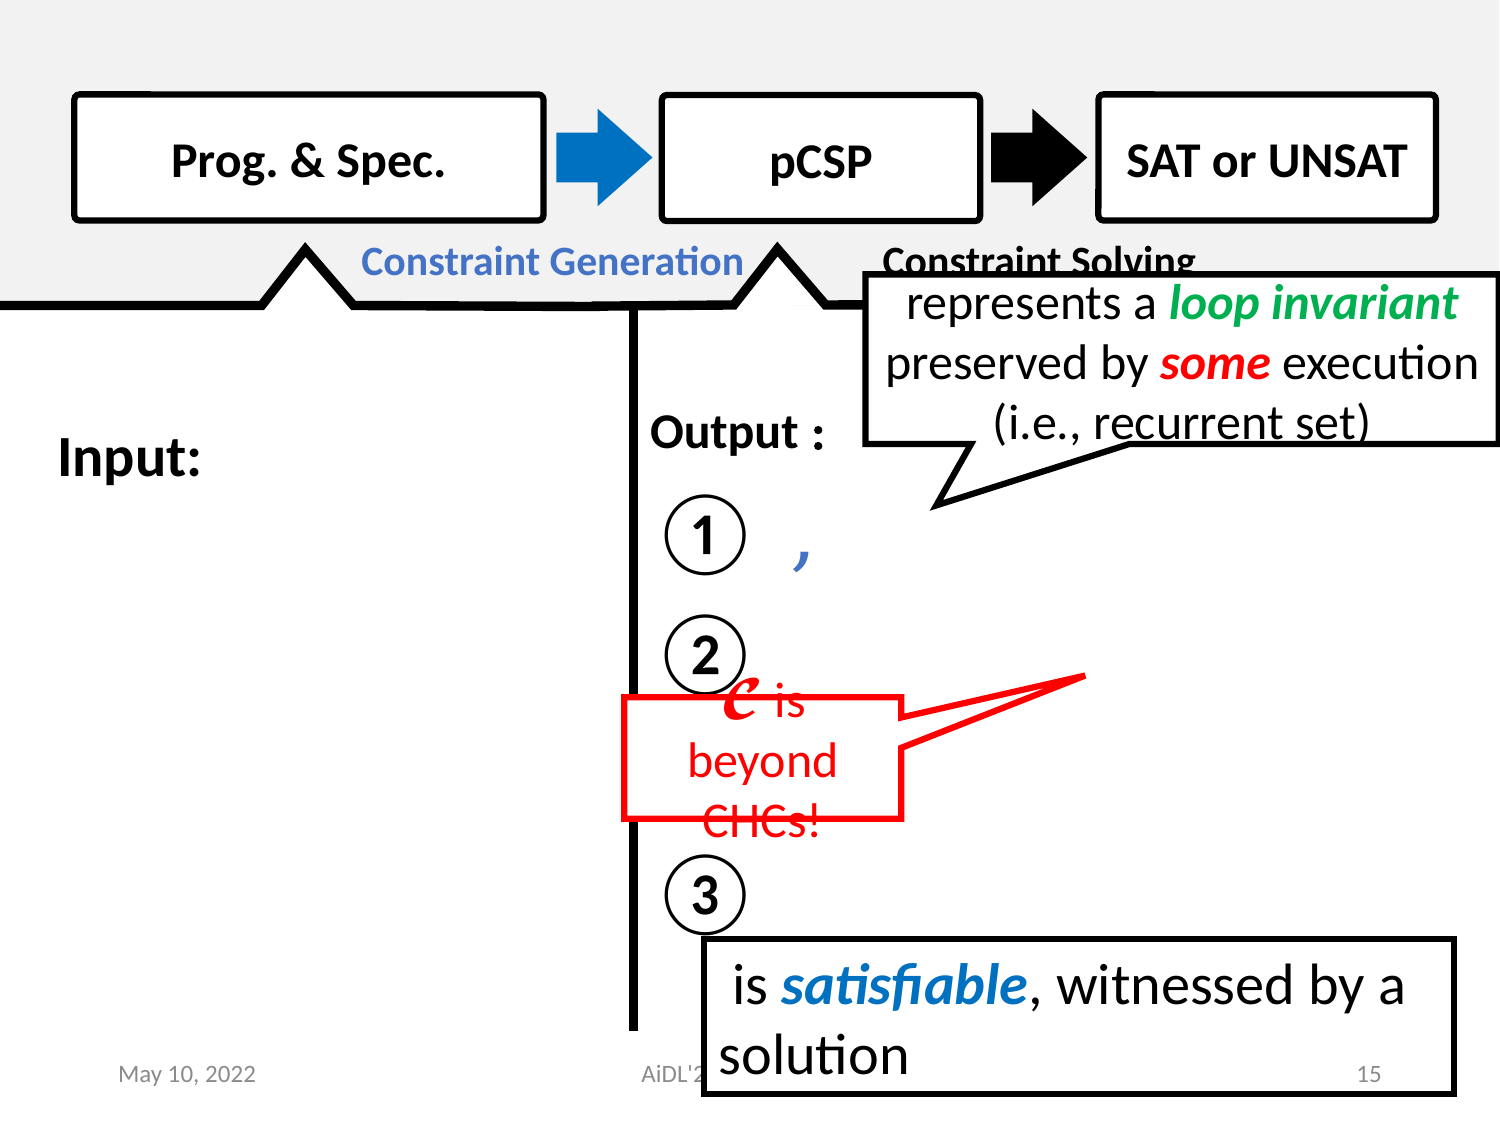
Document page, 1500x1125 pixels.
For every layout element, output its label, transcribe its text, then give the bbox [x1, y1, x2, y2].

text_box [591, 247, 864, 308]
text_box represents a loop invariant preserved by some execution (i.e., recurrent set) [864, 273, 1500, 508]
text_box [990, 106, 1089, 209]
text_box [0, 247, 591, 308]
slide_number 15 [1059, 1042, 1397, 1103]
text_box 𝓒 is beyond CHCs! [623, 696, 633, 820]
text_box Constraint Generation [343, 226, 763, 291]
text_box pCSP [660, 93, 982, 223]
text_box [555, 106, 655, 209]
text_box Prog. & Spec. [73, 93, 545, 222]
footer AiDL'22, Kyoto, Japan [496, 1042, 1004, 1103]
text_box 𝓒 is beyond CHCs! [634, 674, 1086, 820]
text_box SAT or UNSAT [1097, 93, 1437, 222]
text_box [344, 291, 742, 305]
text_box Constraint Solving [865, 226, 1213, 273]
text_box [0, 0, 1500, 304]
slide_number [103, 1042, 441, 1103]
